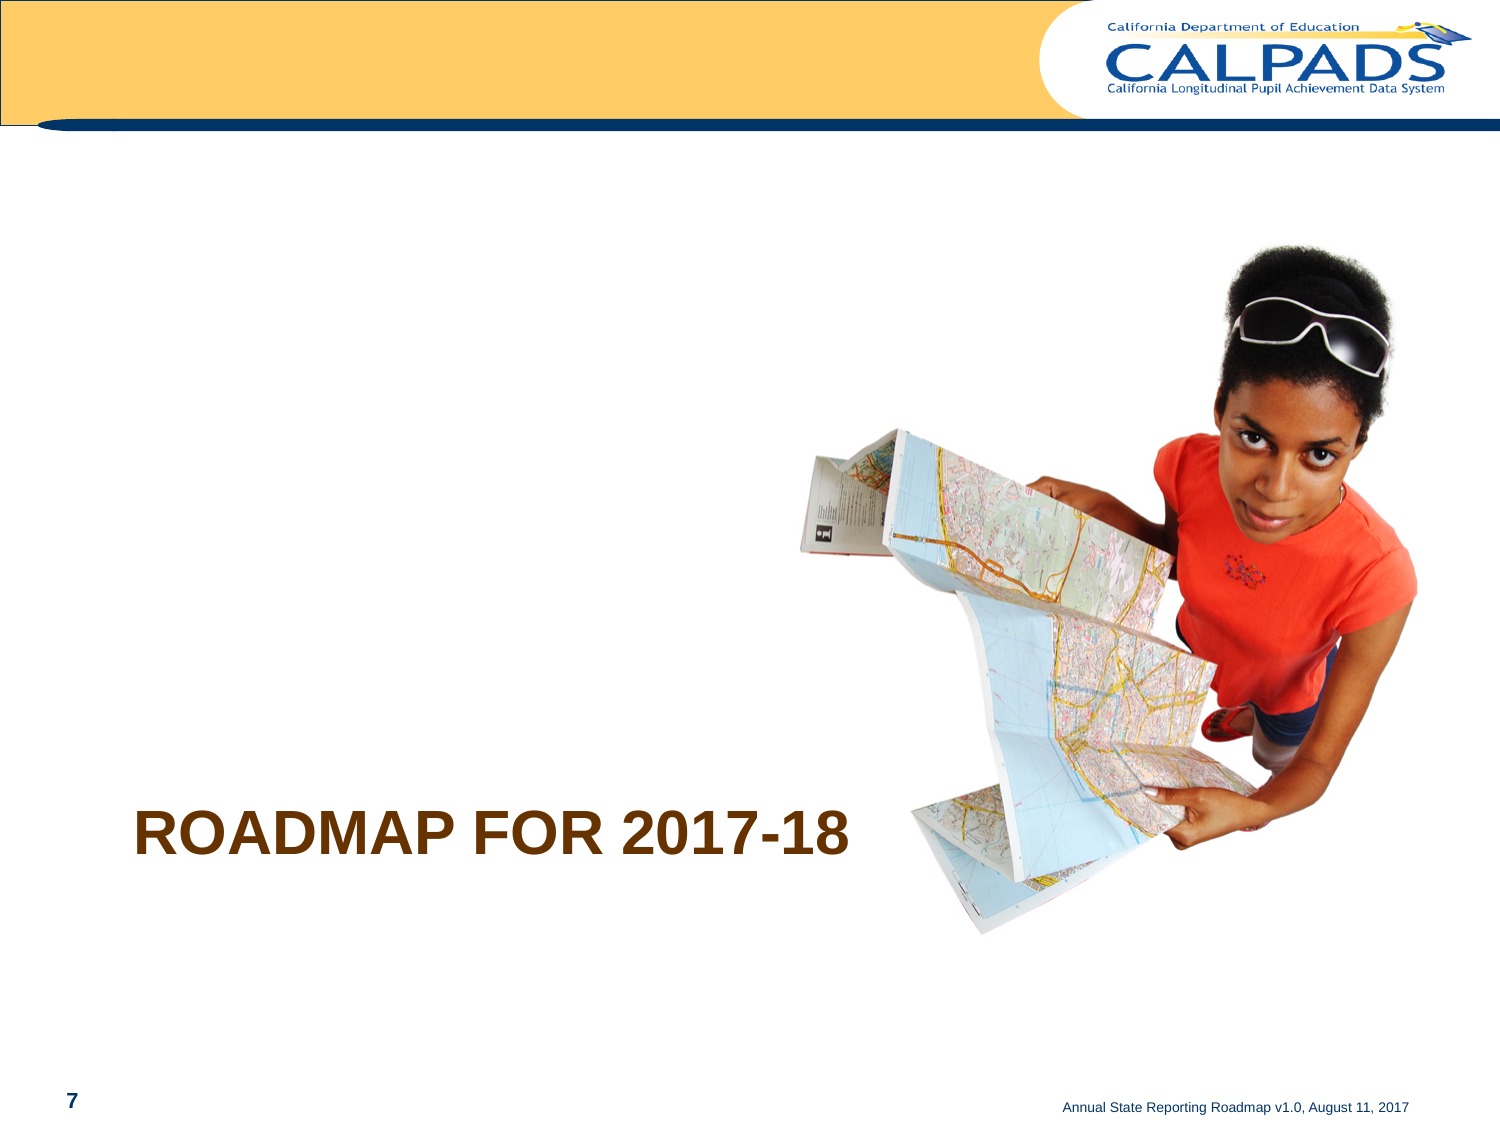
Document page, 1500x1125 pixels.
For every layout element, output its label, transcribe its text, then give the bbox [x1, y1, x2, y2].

picture [1103, 20, 1472, 95]
slide_number 7 [23, 1064, 121, 1121]
picture [749, 196, 1500, 947]
title Roadmap for 2017-18 [118, 722, 744, 947]
footer Annual State Reporting Roadmap v1.0, August 11, 2017 [624, 1062, 1426, 1123]
